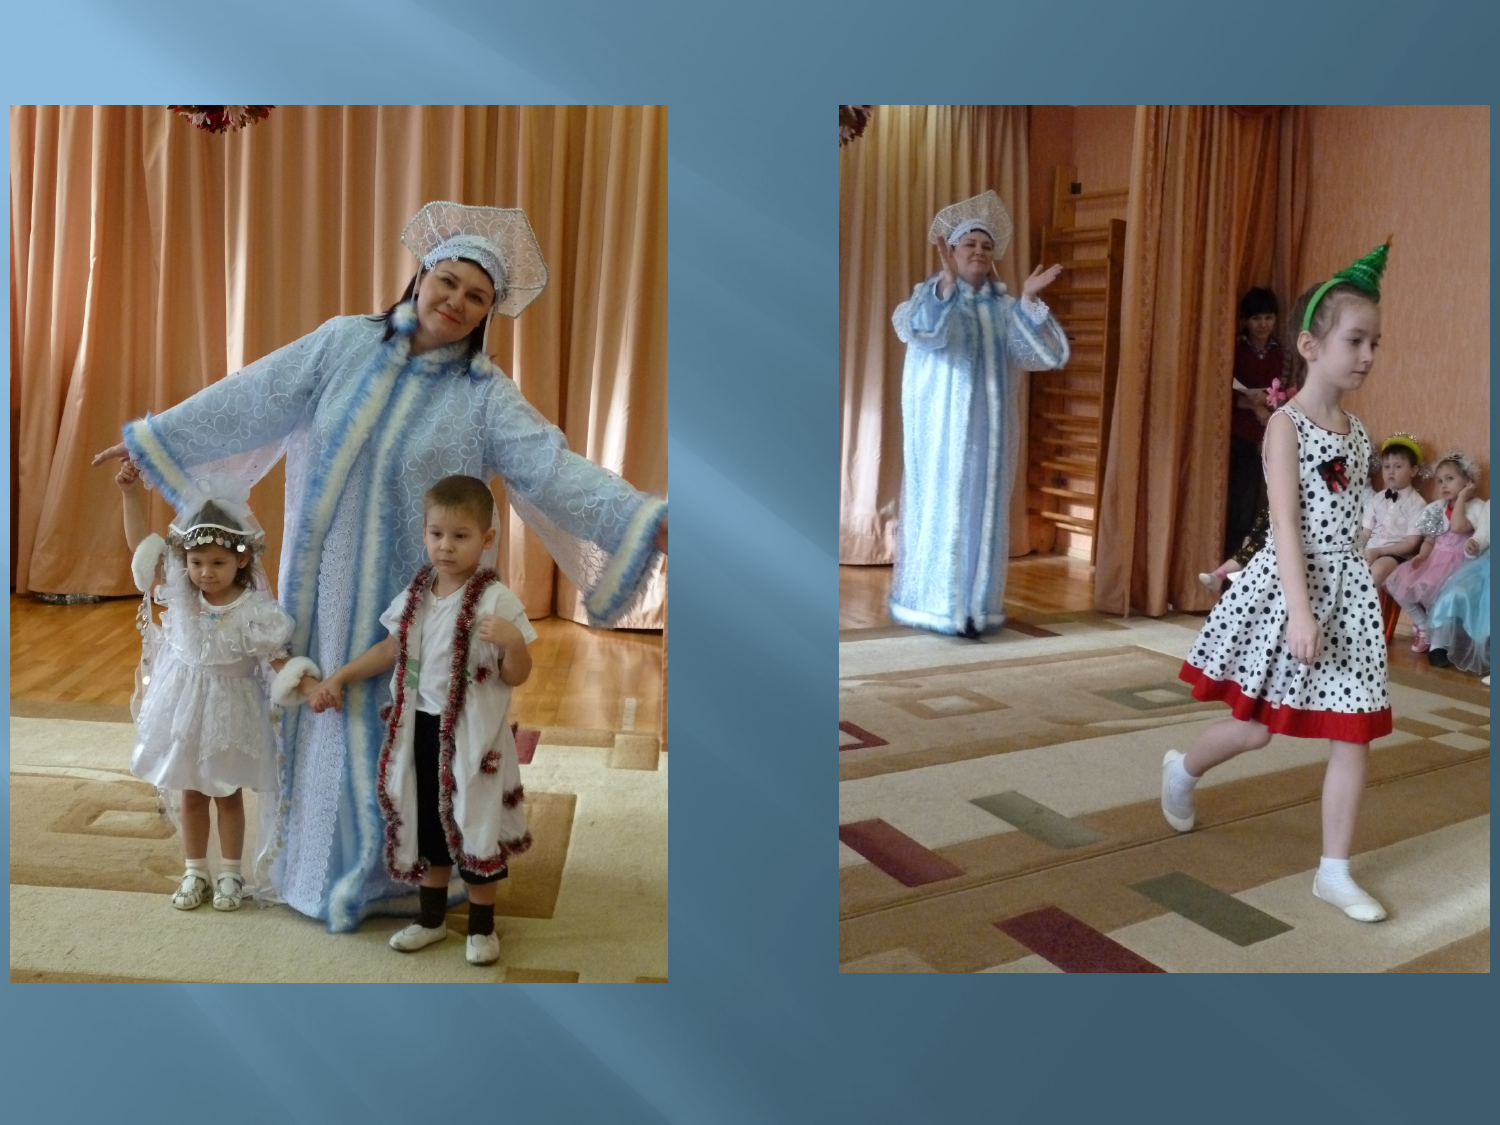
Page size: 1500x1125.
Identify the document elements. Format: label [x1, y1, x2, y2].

list [839, 105, 1491, 973]
list [9, 105, 669, 983]
